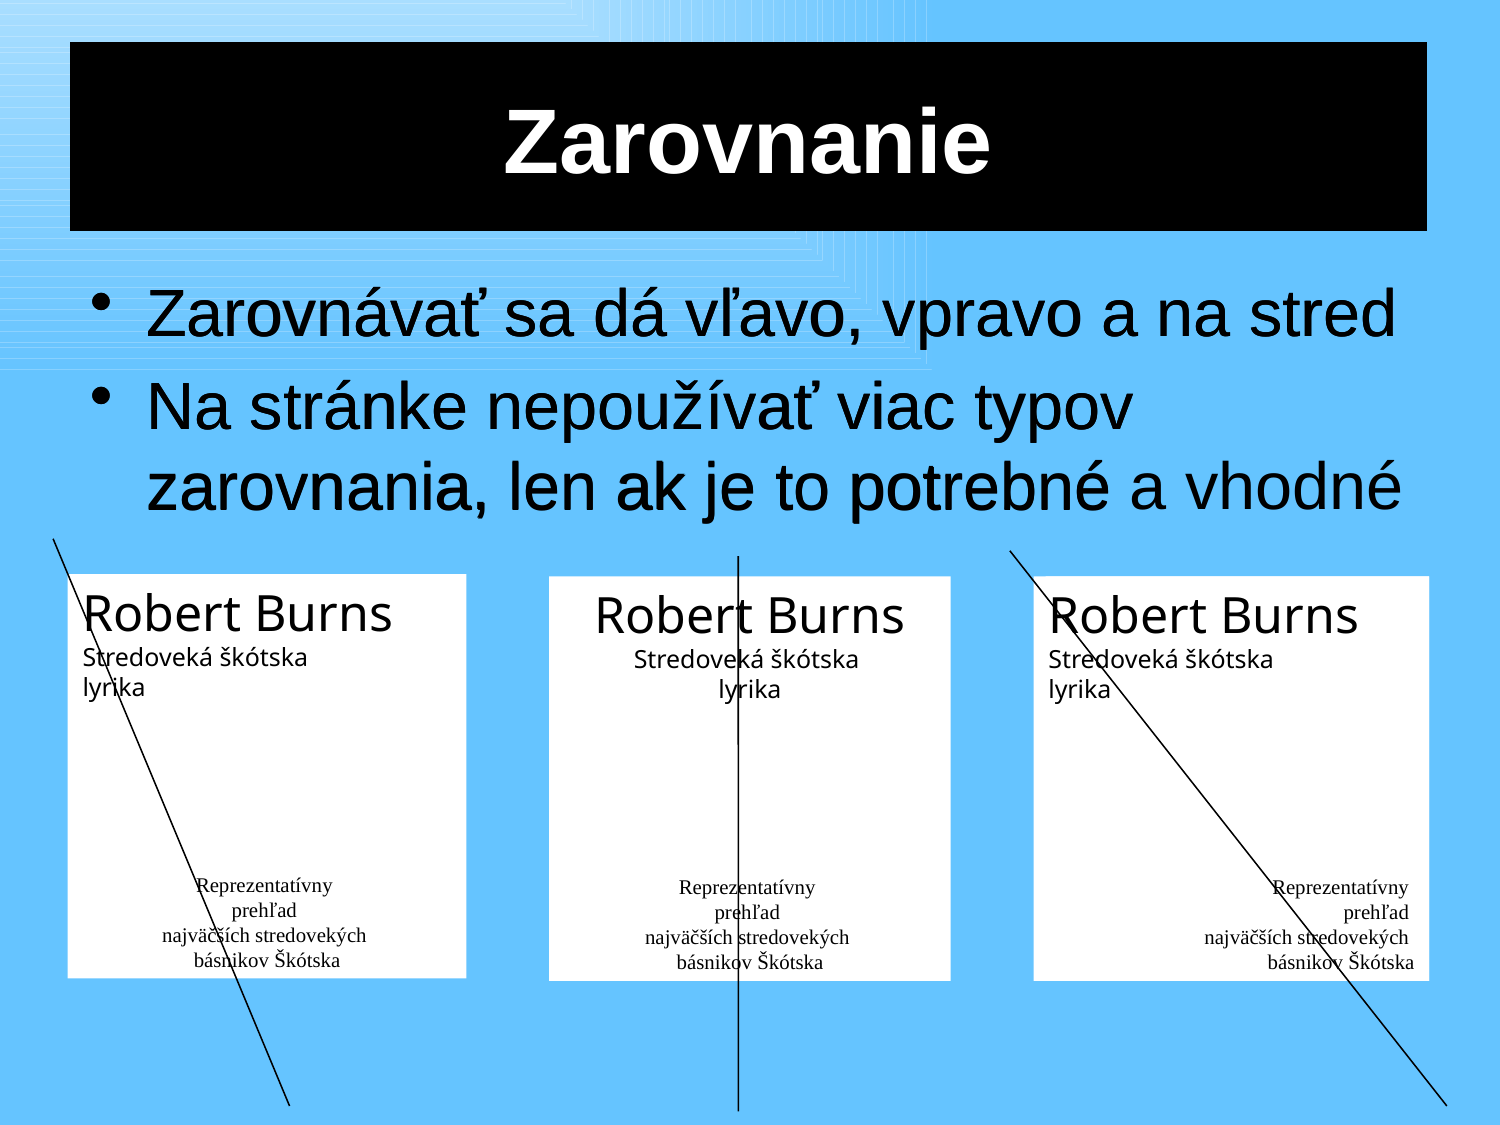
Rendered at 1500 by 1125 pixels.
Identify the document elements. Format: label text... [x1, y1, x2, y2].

text_box Robert Burns Stredoveká škótska lyrika Reprezentatívny prehľad najväčších stredovekých básnikov Škótska [549, 576, 738, 981]
text_box Zarovnávať sa dá vľavo, vpravo a na stred Na stránke nepoužívať viac typov zarovnania, len ak je to potrebné a vhodné [74, 262, 1425, 539]
text_box Robert Burns Stredoveká škótska lyrika Reprezentatívny prehľad najväčších stredovekých básnikov Škótska [739, 576, 951, 981]
text_box Robert Burns Stredoveká škótska lyrika Reprezentatívny prehľad najväčších stredovekých básnikov Škótska [1033, 576, 1430, 981]
text_box Robert Burns Stredoveká škótska lyrika Reprezentatívny prehľad najväčších stredovekých básnikov Škótska [67, 574, 467, 979]
text_box Zarovnanie [70, 42, 1427, 231]
